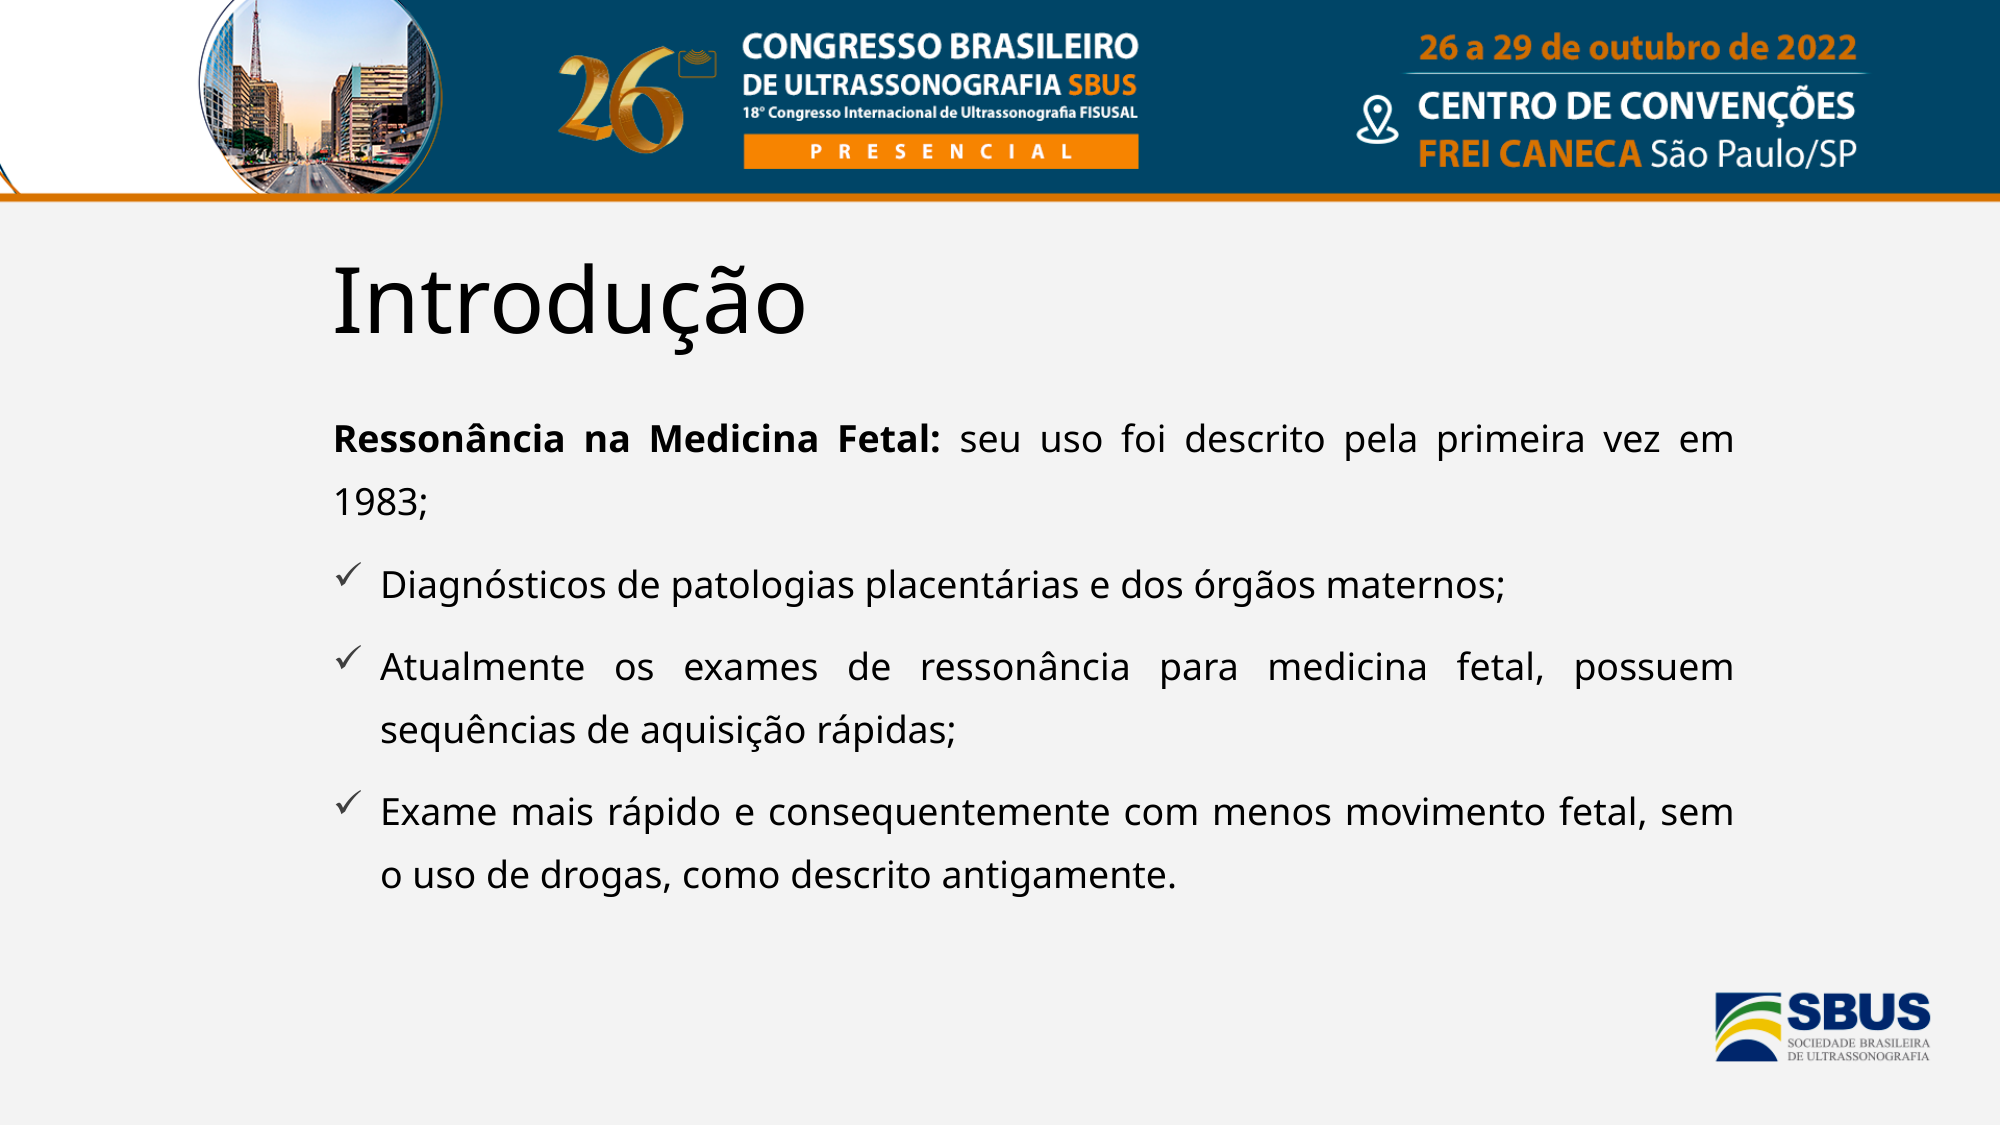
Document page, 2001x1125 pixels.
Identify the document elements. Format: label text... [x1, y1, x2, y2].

picture [1440, 35, 1457, 59]
picture [1085, 34, 1090, 58]
picture [1047, 34, 1062, 58]
picture [1069, 75, 1082, 95]
picture [973, 33, 991, 58]
picture [1487, 92, 1507, 118]
picture [940, 106, 957, 117]
picture [1115, 33, 1138, 59]
picture [1443, 92, 1460, 118]
picture [1790, 85, 1814, 119]
picture [1463, 92, 1484, 118]
picture [1514, 35, 1531, 60]
picture [1044, 75, 1061, 94]
picture [1719, 140, 1735, 146]
picture [1530, 140, 1539, 146]
picture [1364, 95, 1391, 135]
picture [1086, 75, 1100, 95]
picture [806, 75, 818, 94]
picture [744, 134, 1138, 146]
picture [1420, 35, 1437, 59]
title Introdução [315, 146, 1754, 368]
picture [1568, 92, 1591, 119]
picture [1730, 33, 1747, 60]
picture [744, 107, 748, 117]
picture [1818, 92, 1855, 119]
picture [764, 33, 787, 59]
picture [1017, 33, 1034, 59]
picture [1060, 106, 1075, 117]
picture [814, 33, 835, 59]
picture [1467, 41, 1483, 60]
picture [1778, 35, 1794, 59]
picture [1768, 92, 1788, 128]
picture [918, 33, 941, 59]
picture [1081, 107, 1099, 117]
picture [1697, 92, 1719, 118]
picture [902, 75, 920, 95]
picture [1420, 140, 1436, 146]
picture [1123, 75, 1136, 95]
picture [1494, 35, 1511, 59]
picture [1786, 148, 1804, 167]
picture [1511, 92, 1530, 118]
picture [1095, 33, 1113, 58]
picture [1798, 35, 1816, 60]
picture [1577, 140, 1592, 146]
picture [743, 33, 762, 59]
picture [1702, 41, 1719, 60]
picture [1646, 41, 1663, 59]
picture [964, 75, 981, 95]
picture [1003, 110, 1025, 117]
picture [684, 51, 710, 64]
picture [1752, 41, 1768, 60]
picture [1643, 92, 1667, 119]
picture [791, 34, 811, 58]
picture [1103, 75, 1119, 95]
list Ressonância na Medicina Fetal: seu uso foi descrito pela primeira vez em 1983; Diagnósticos de patologias placentárias e dos órgãos maternos; Atualmente os exames de ressonância para medicina fetal, possuem sequências de aquisição rápidas; Exame mais rápido e consequentemente com menos movimento fetal, sem o uso de drogas, como descrito antigamente. [315, 379, 1754, 979]
picture [1743, 92, 1764, 118]
picture [1722, 92, 1739, 118]
picture [744, 75, 761, 95]
picture [1757, 148, 1772, 167]
picture [952, 33, 969, 59]
picture [786, 75, 802, 95]
picture [1671, 92, 1692, 118]
picture [1102, 107, 1137, 117]
picture [1590, 41, 1608, 60]
picture [851, 75, 867, 94]
picture [1625, 140, 1635, 146]
picture [942, 75, 961, 95]
picture [1357, 127, 1398, 143]
picture [1594, 92, 1611, 118]
picture [1542, 33, 1560, 60]
picture [861, 34, 876, 58]
picture [1563, 41, 1580, 60]
picture [886, 75, 898, 95]
picture [994, 34, 1015, 58]
picture [1689, 41, 1699, 59]
picture [1504, 140, 1520, 146]
picture [1821, 140, 1836, 167]
picture [1440, 140, 1458, 146]
picture [870, 75, 883, 95]
picture [1667, 33, 1685, 59]
picture [1806, 140, 1818, 168]
picture [1463, 140, 1479, 146]
picture [752, 107, 764, 117]
picture [1621, 92, 1641, 119]
picture [1612, 36, 1642, 60]
picture [1840, 140, 1856, 166]
picture [850, 106, 936, 117]
picture [559, 47, 683, 146]
picture [984, 75, 998, 94]
picture [1002, 75, 1033, 94]
picture [1598, 140, 1615, 146]
picture [827, 110, 840, 117]
picture [962, 106, 1001, 117]
picture [834, 75, 848, 94]
picture [0, 0, 2000, 1125]
picture [1551, 140, 1560, 146]
picture [1036, 75, 1040, 94]
picture [1038, 34, 1043, 58]
picture [1052, 110, 1058, 117]
picture [1419, 92, 1439, 119]
picture [879, 33, 895, 59]
picture [1066, 34, 1081, 58]
picture [1028, 110, 1050, 120]
picture [1818, 35, 1835, 59]
picture [840, 33, 858, 58]
picture [764, 75, 777, 94]
picture [769, 107, 824, 120]
picture [923, 75, 939, 94]
picture [1839, 35, 1856, 59]
picture [899, 33, 915, 59]
picture [1653, 140, 1666, 146]
picture [1532, 92, 1556, 119]
picture [816, 75, 831, 94]
